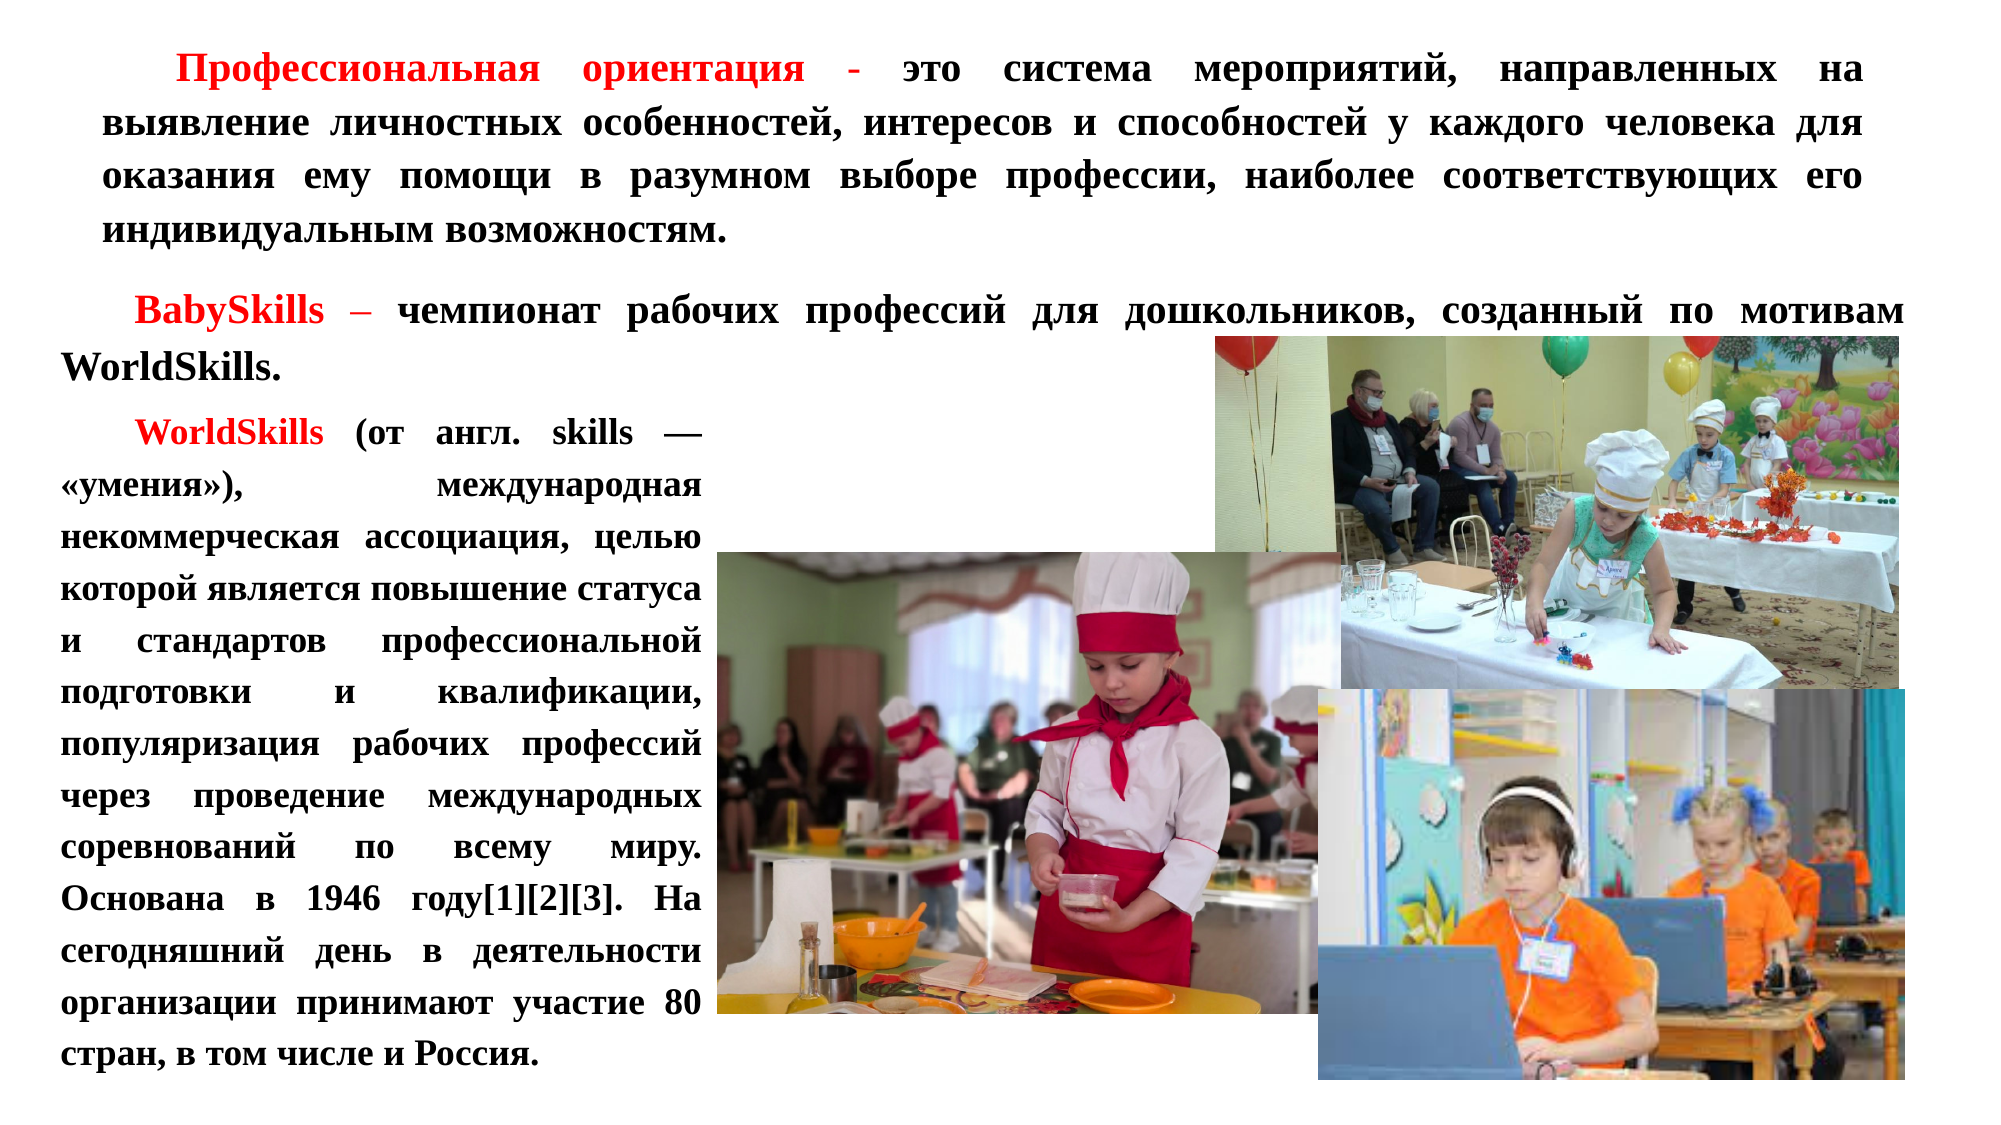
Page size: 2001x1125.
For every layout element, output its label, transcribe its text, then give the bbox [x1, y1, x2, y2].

text_box BabySkills – чемпионат рабочих профессий для дошкольников, созданный по мотивам WorldSkills. [45, 266, 1920, 397]
text_box WorldSkills (от англ. skills — «умения»), международная некоммерческая ассоциация, целью которой является повышение статуса и стандартов профессиональной подготовки и квалификации, популяризация рабочих профессий через проведение международных соревнований по всему миру. Основана в 1946 году[1][2][3]. На сегодняшний день в деятельности организации принимают участие 80 стран, в том числе и Россия. [45, 393, 718, 1081]
text_box Профессиональная ориентация - это система мероприятий, направленных на выявление личностных особенностей, интересов и способностей у каждого человека для оказания ему помощи в разумном выборе профессии, наиболее соответствующих его индивидуальным возможностям. [87, 28, 1879, 258]
picture [717, 336, 1905, 1080]
